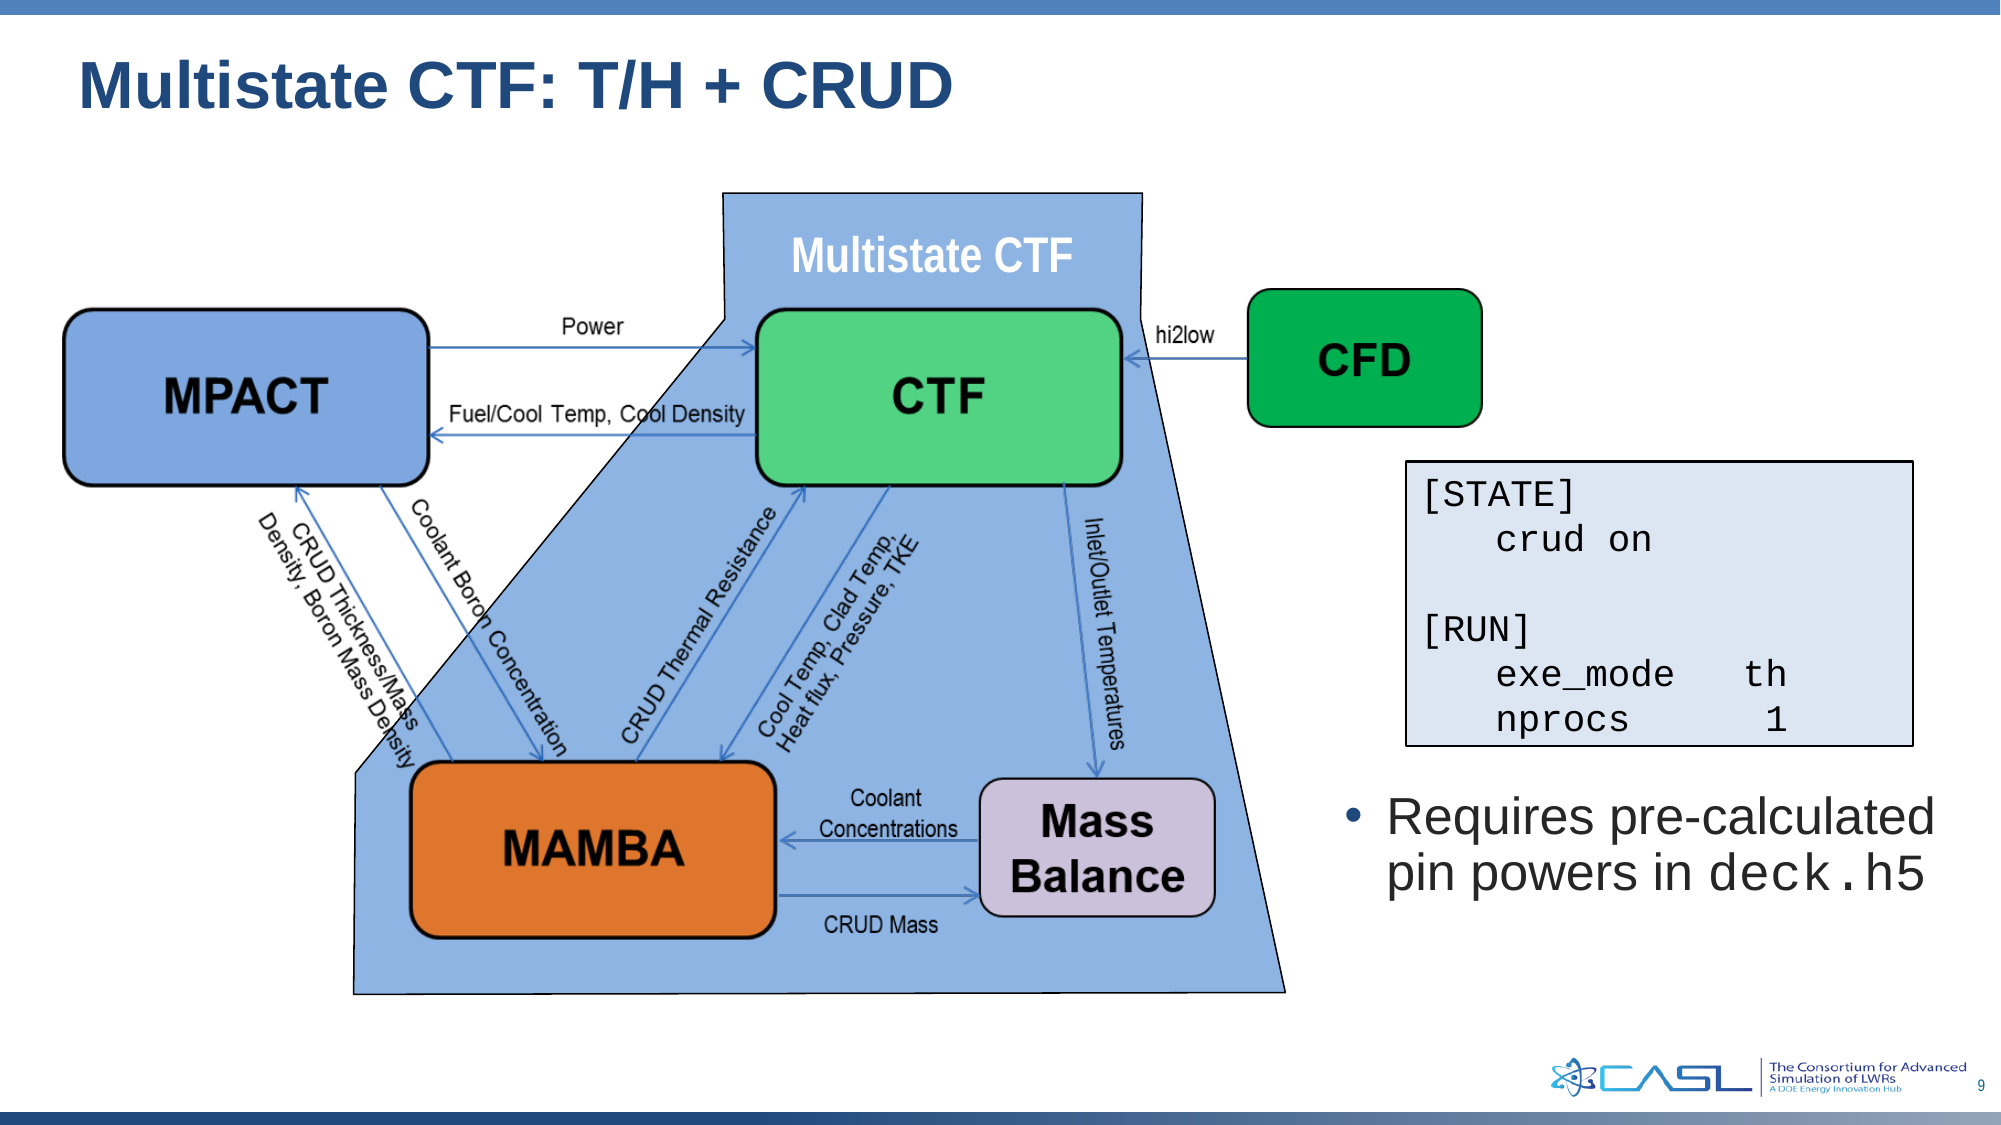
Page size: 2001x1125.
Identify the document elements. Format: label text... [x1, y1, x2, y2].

text_box [STATE] crud on [RUN] exe_mode th nprocs 1 [1487, 461, 1913, 747]
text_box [353, 192, 1286, 286]
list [62, 287, 1483, 955]
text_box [353, 962, 1286, 995]
picture [1551, 1058, 1970, 1103]
picture [1978, 1079, 1984, 1089]
title Multistate CTF: T/H + CRUD [63, 44, 1884, 186]
text_box Requires pre-calculated pin powers in deck.h5 [1487, 781, 1956, 954]
